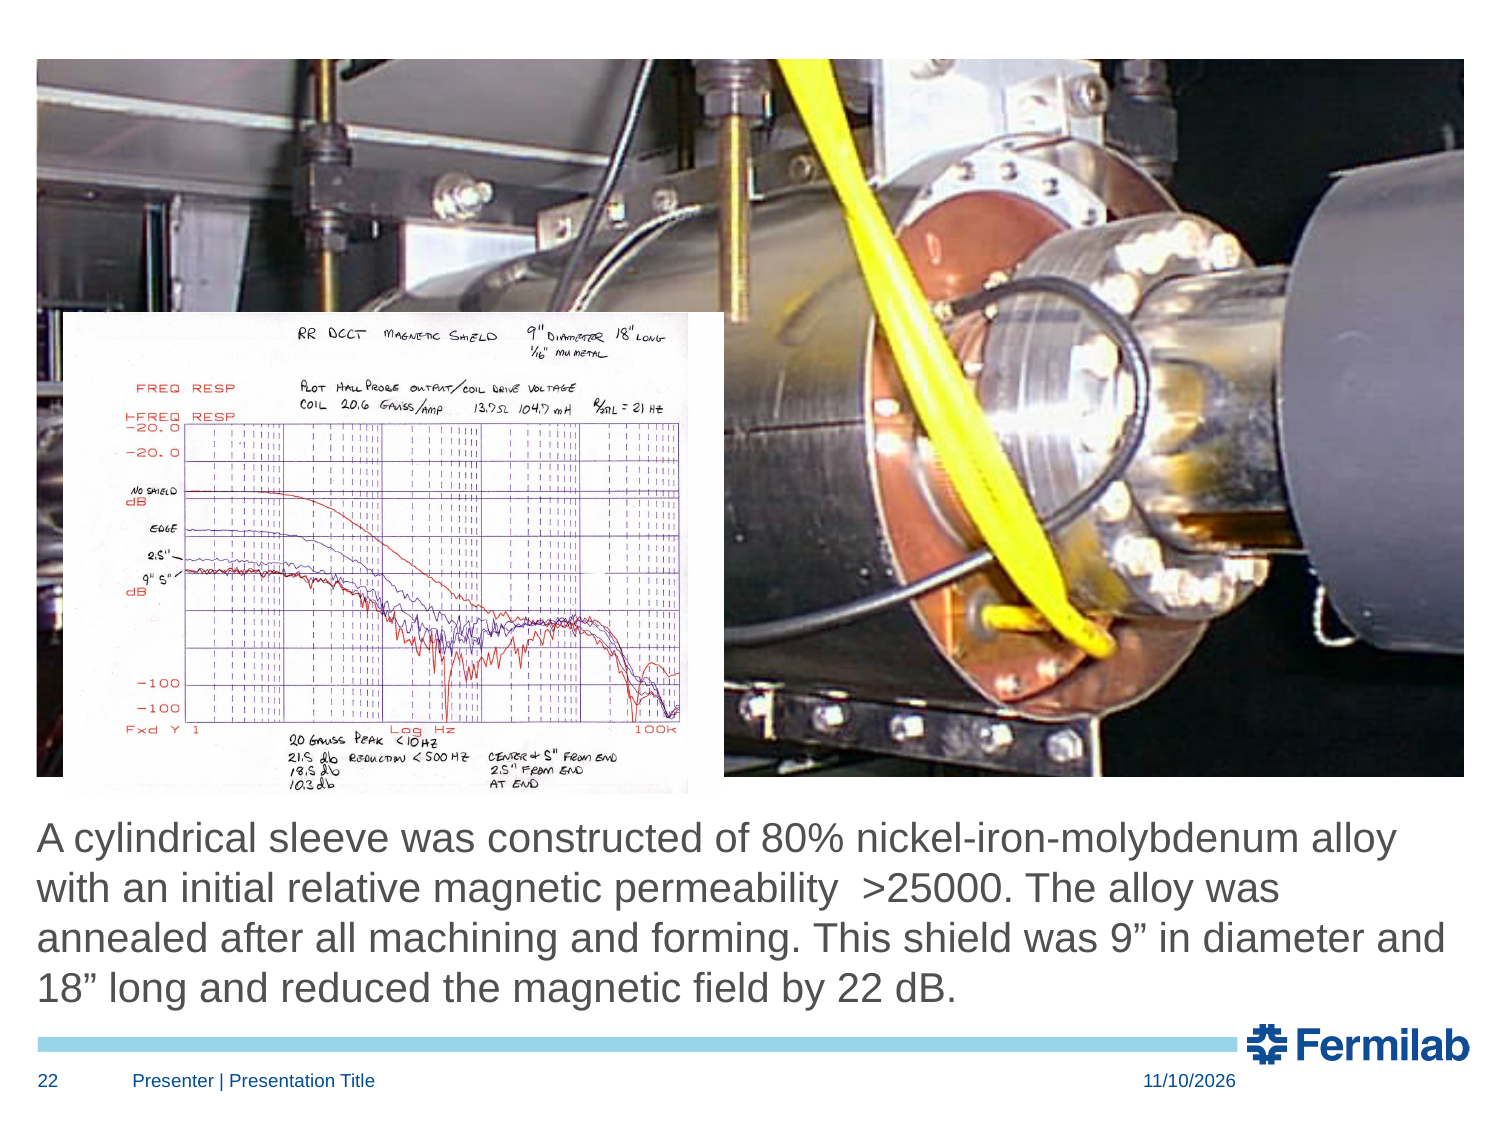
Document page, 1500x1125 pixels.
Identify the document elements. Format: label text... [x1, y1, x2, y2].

footer Presenter | Presentation Title [132, 1068, 1014, 1109]
list A cylindrical sleeve was constructed of 80% nickel-iron-molybdenum alloy with an initial relative magnetic permeability >25000. The alloy was annealed after all machining and forming. This shield was 9” in diameter and 18” long and reduced the magnetic field by 22 dB. [36, 810, 1464, 990]
slide_number 22 [37, 1068, 111, 1109]
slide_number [1059, 1068, 1237, 1109]
picture [0, 0, 1500, 1125]
